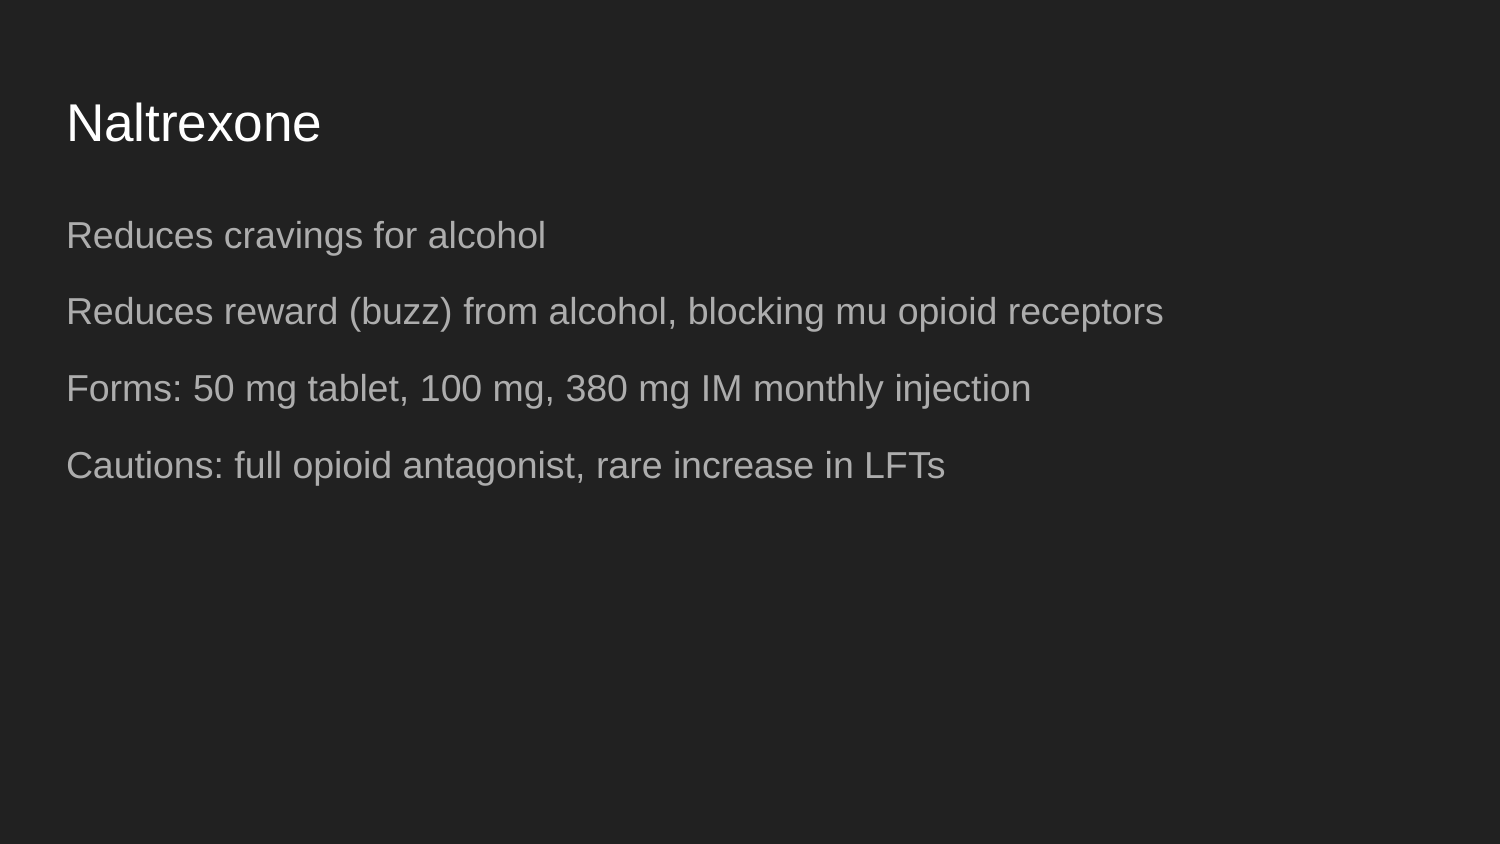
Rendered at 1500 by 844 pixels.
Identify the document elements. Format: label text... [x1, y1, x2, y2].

title Naltrexone [51, 72, 1449, 167]
list Reduces cravings for alcohol Reduces reward (buzz) from alcohol, blocking mu opioid receptors Forms: 50 mg tablet, 100 mg, 380 mg IM monthly injection Cautions: full opioid antagonist, rare increase in LFTs [51, 189, 1449, 750]
